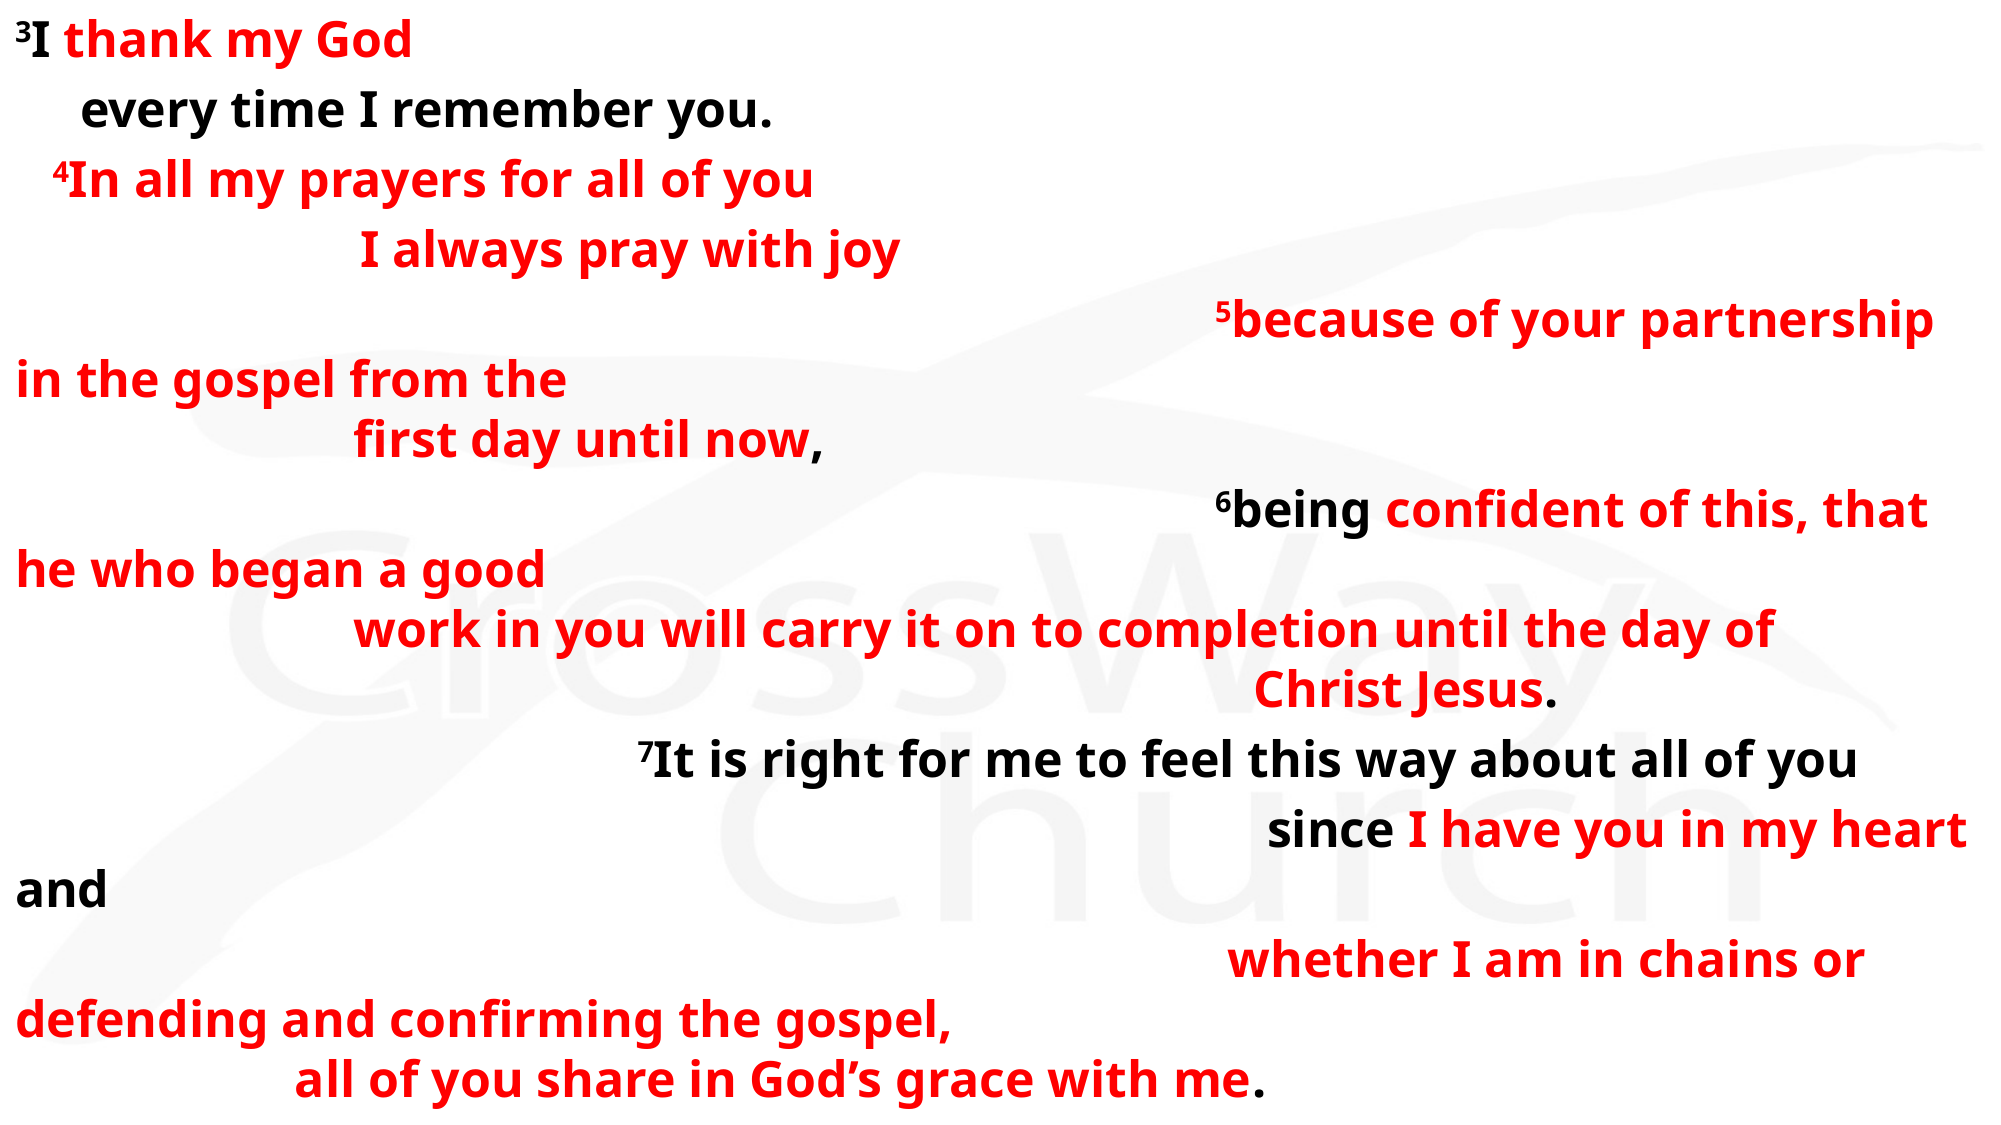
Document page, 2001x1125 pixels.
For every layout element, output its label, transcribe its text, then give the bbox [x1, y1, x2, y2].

list 3I thank my God every time I remember you. 4In all my prayers for all of you I always pray with joy 5because of your partnership in the gospel from the first day until now, 6being confident of this, that he who began a good work in you will carry it on to completion until the day of Christ Jesus. 7It is right for me to feel this way about all of you since I have you in my heart and whether I am in chains or defending and confirming the gospel, all of you share in God’s grace with me. 8God can testify how I long for all of you with the affection of Christ Jesus. [0, 0, 2000, 1125]
